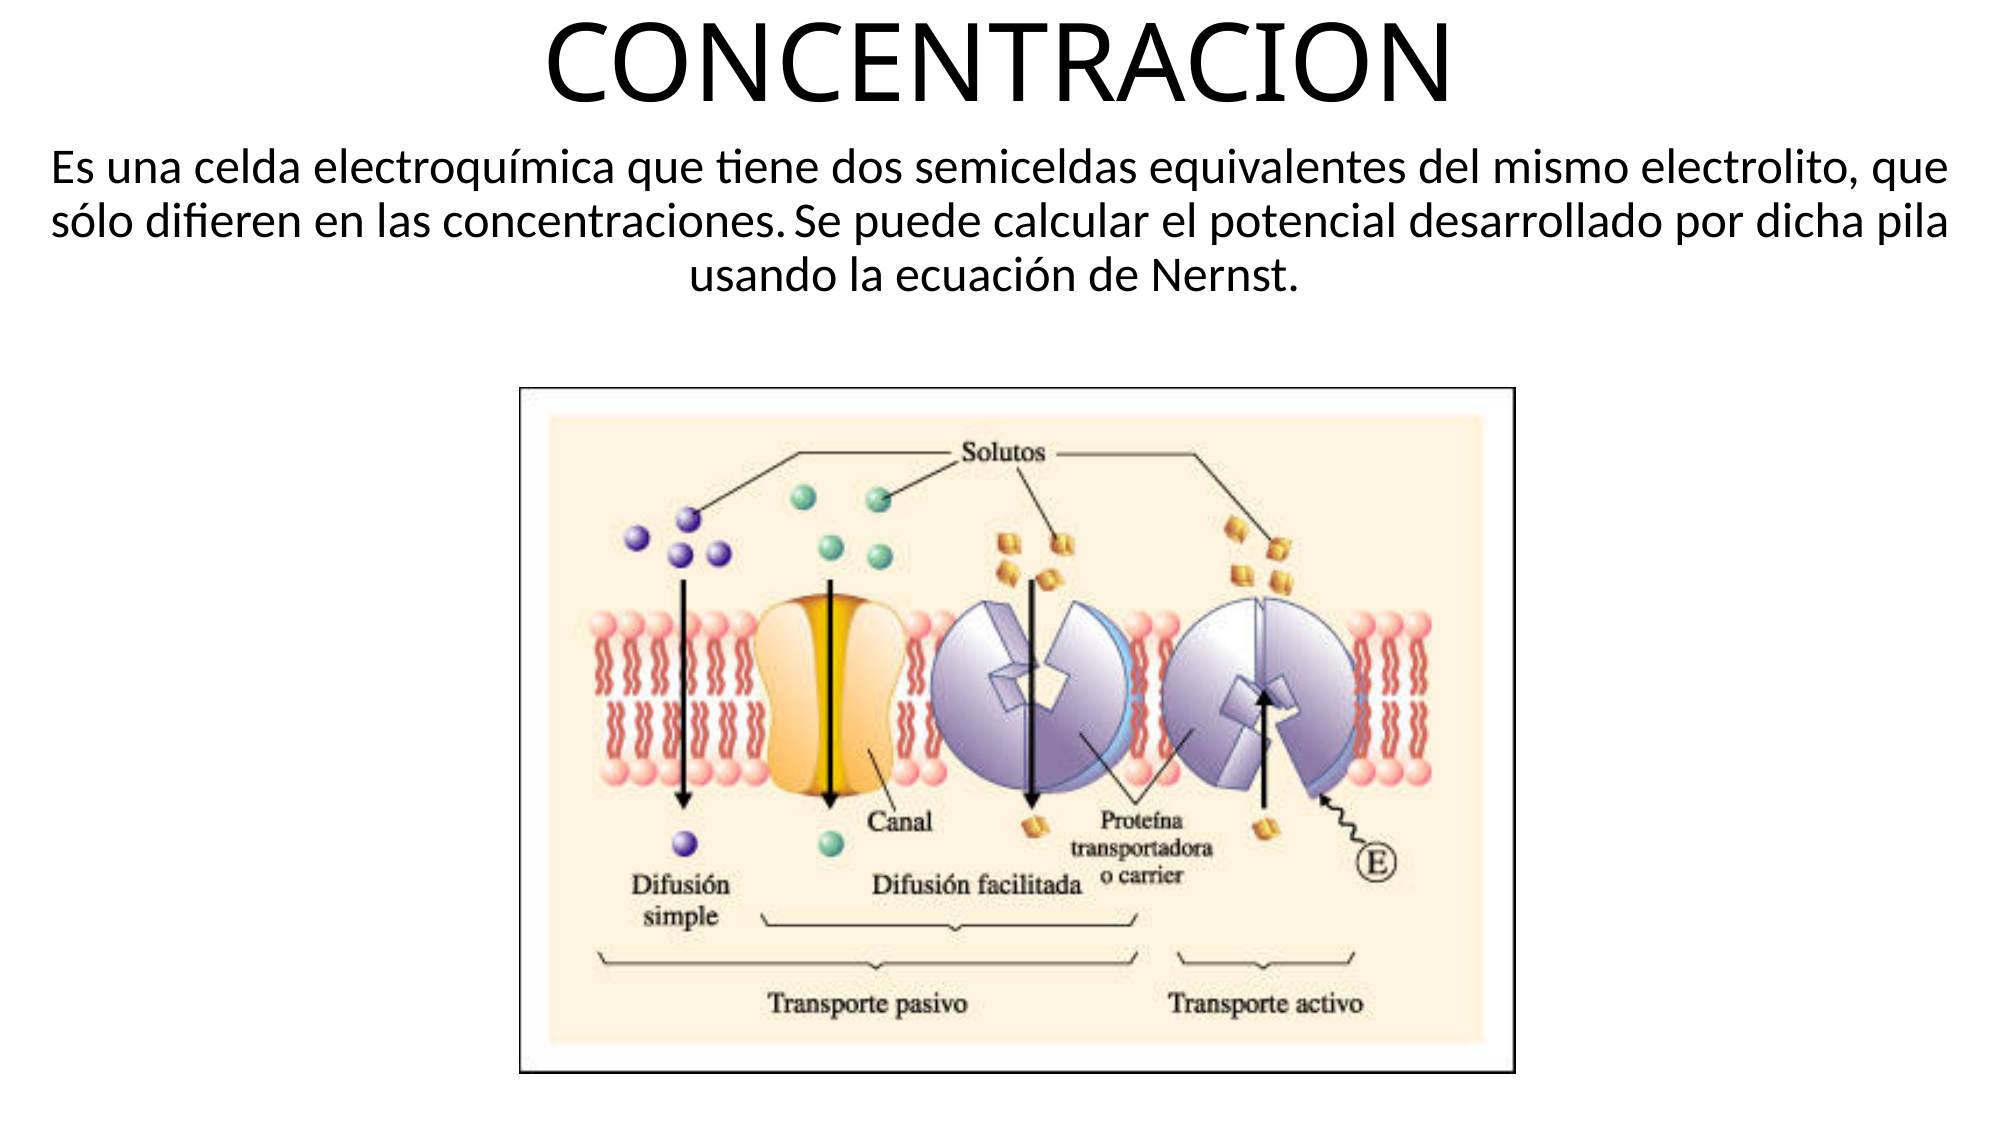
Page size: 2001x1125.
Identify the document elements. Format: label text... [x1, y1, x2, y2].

subtitle Es una celda electroquímica que tiene dos semiceldas equivalentes del mismo electrolito, que sólo difieren en las concentraciones. Se puede calcular el potencial desarrollado por dicha pila usando la ecuación de Nernst. [0, 132, 2000, 474]
title CONCENTRACION [0, 0, 2000, 132]
picture [519, 387, 1516, 1074]
